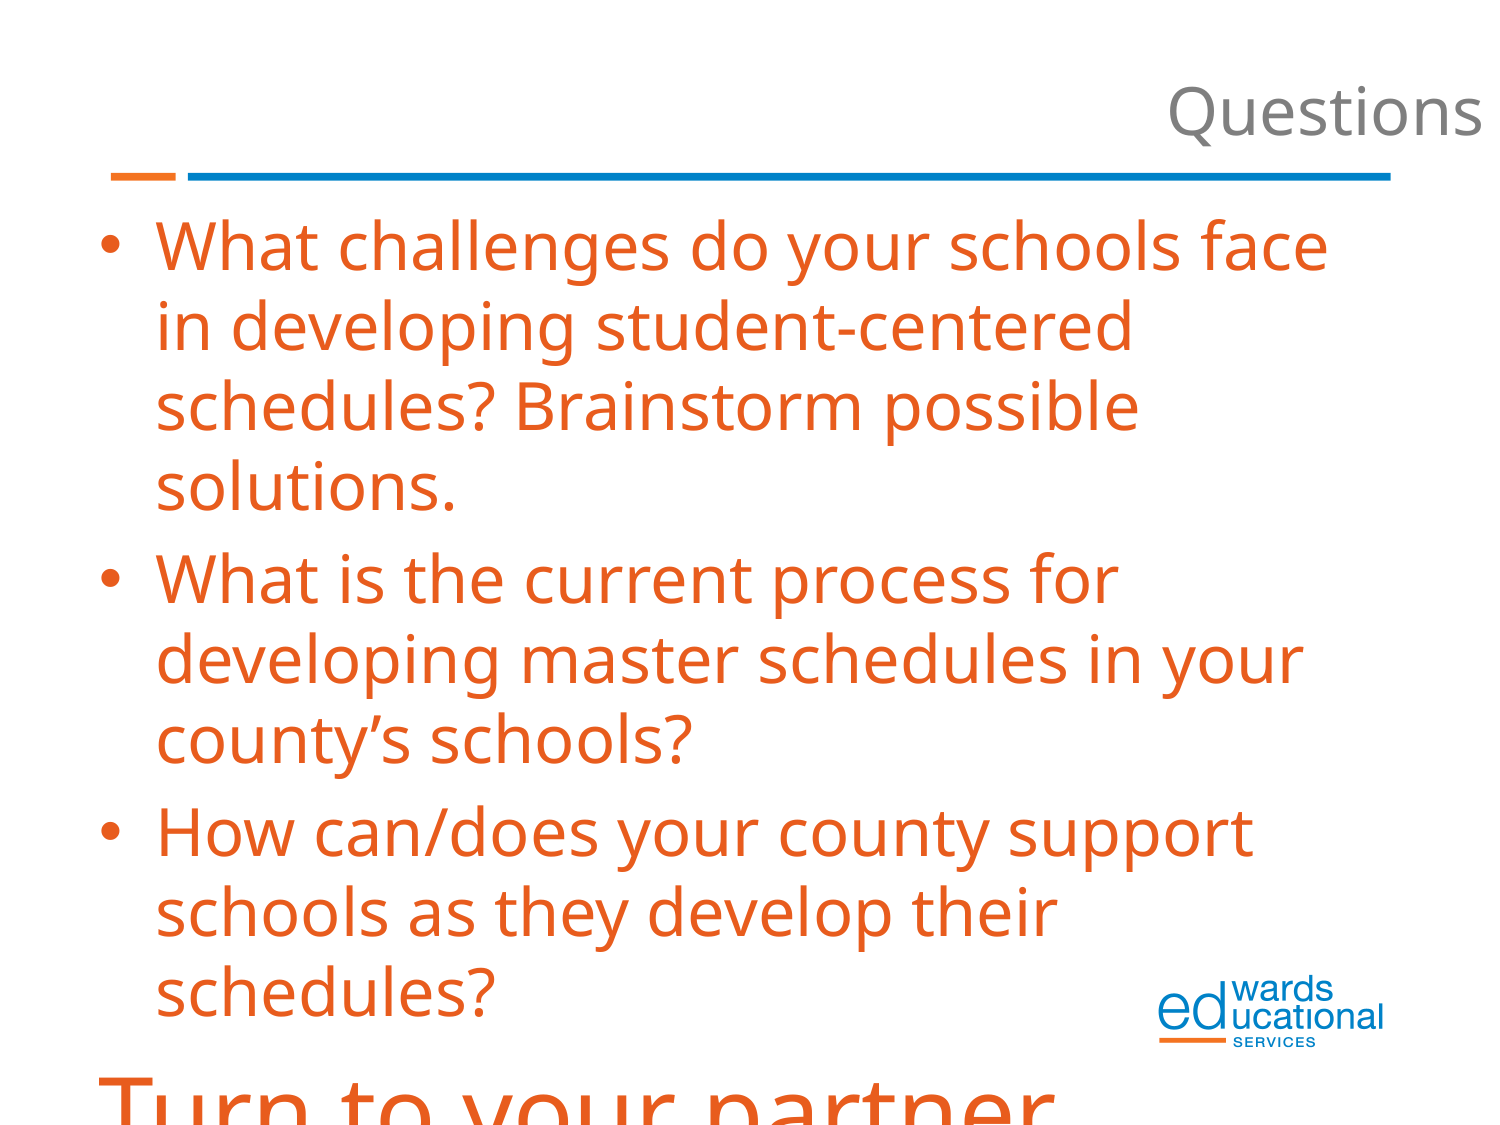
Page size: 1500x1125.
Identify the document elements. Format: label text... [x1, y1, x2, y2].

picture [0, 0, 1500, 1125]
list What challenges do your schools face in developing student-centered schedules? Brainstorm possible solutions. What is the current process for developing master schedules in your county’s schools? How can/does your county support schools as they develop their schedules? Turn to your partner [84, 196, 1397, 921]
title Questions [187, 14, 1500, 203]
